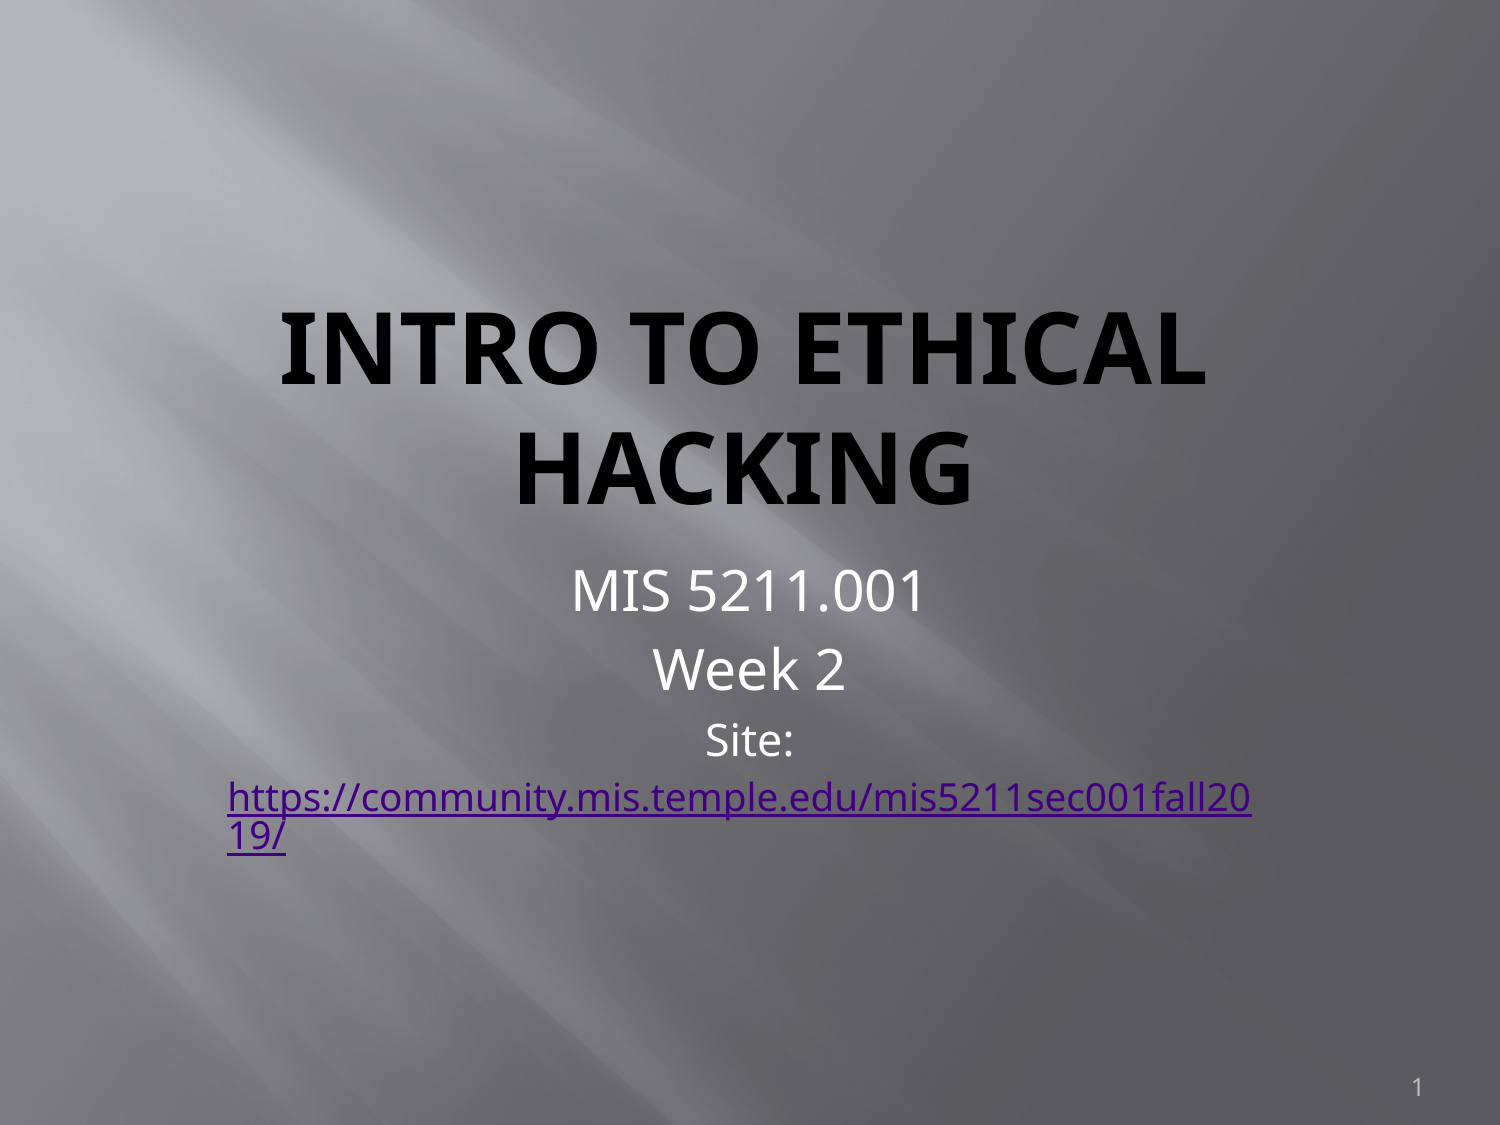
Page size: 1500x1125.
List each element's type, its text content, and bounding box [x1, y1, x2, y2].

title Intro to Ethical Hacking [69, 224, 1420, 525]
slide_number 1 [1299, 1052, 1425, 1113]
subtitle MIS 5211.001 Week 2 Site: https://community.mis.temple.edu/mis5211sec001fall2019/ [212, 546, 1288, 834]
